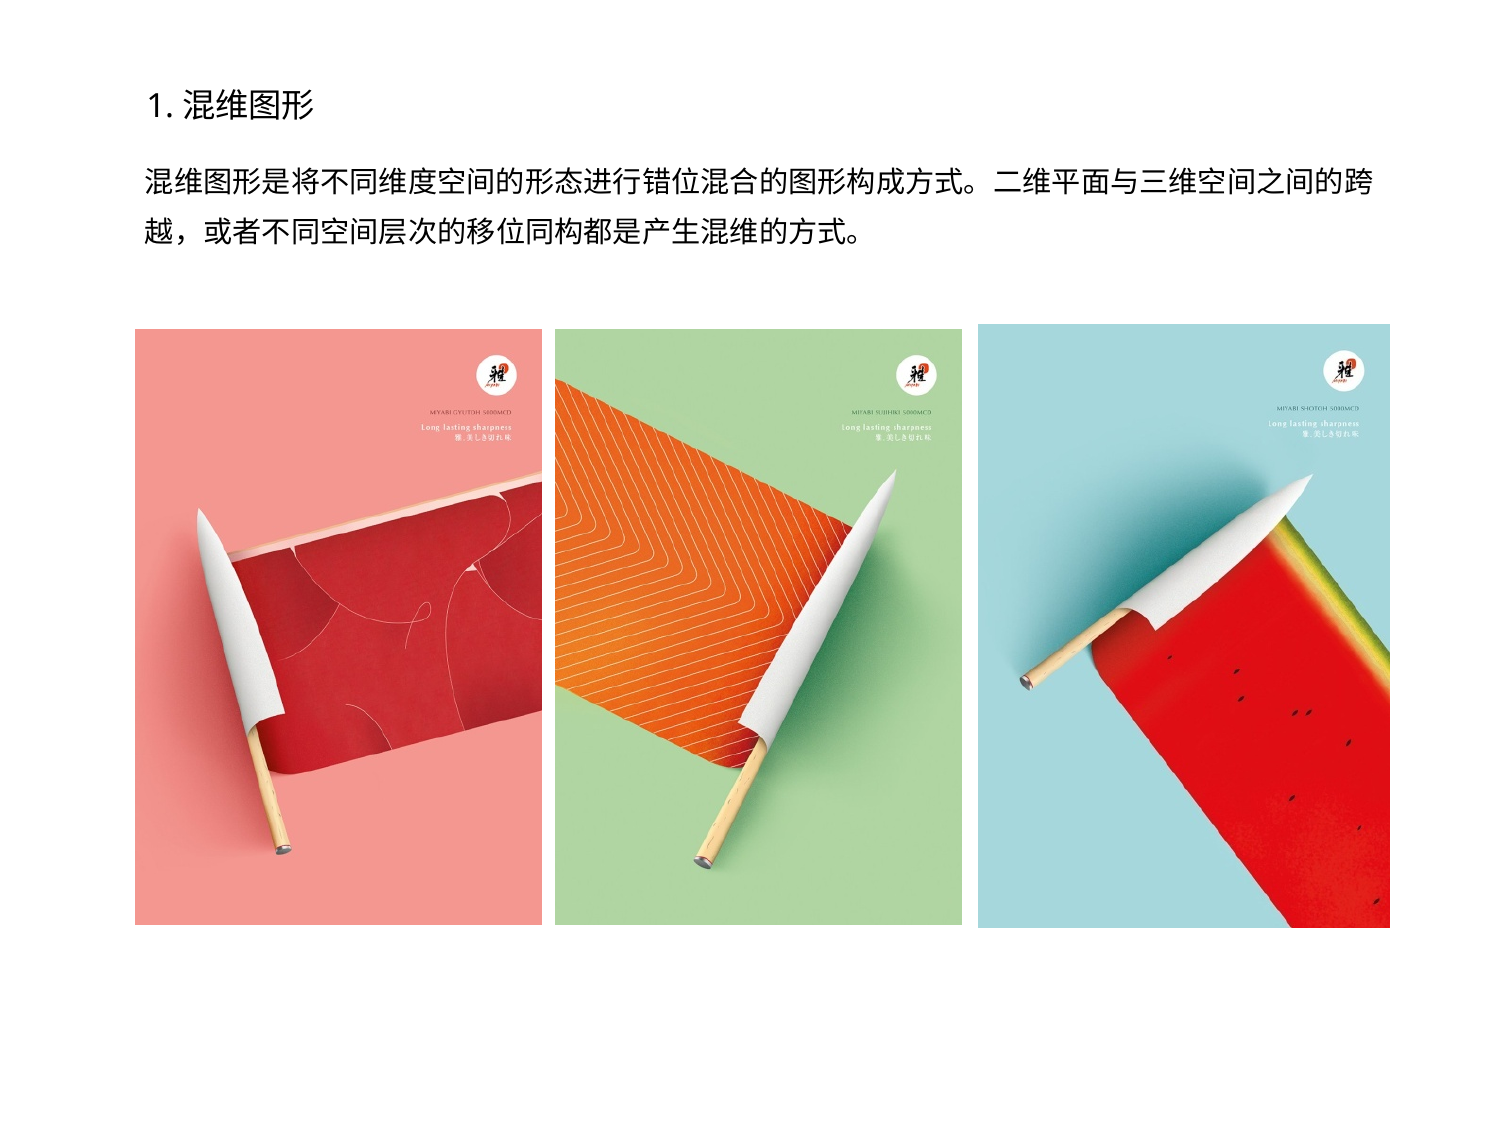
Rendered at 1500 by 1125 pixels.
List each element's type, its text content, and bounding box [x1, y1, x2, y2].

picture [978, 324, 1390, 928]
text_box 混维图形是将不同维度空间的形态进行错位混合的图形构成方式。二维平面与三维空间之间的跨越，或者不同空间层次的移位同构都是产生混维的方式。 [130, 140, 1407, 257]
picture [135, 329, 542, 925]
picture [555, 329, 962, 926]
text_box 1.混维图形 [131, 76, 330, 131]
